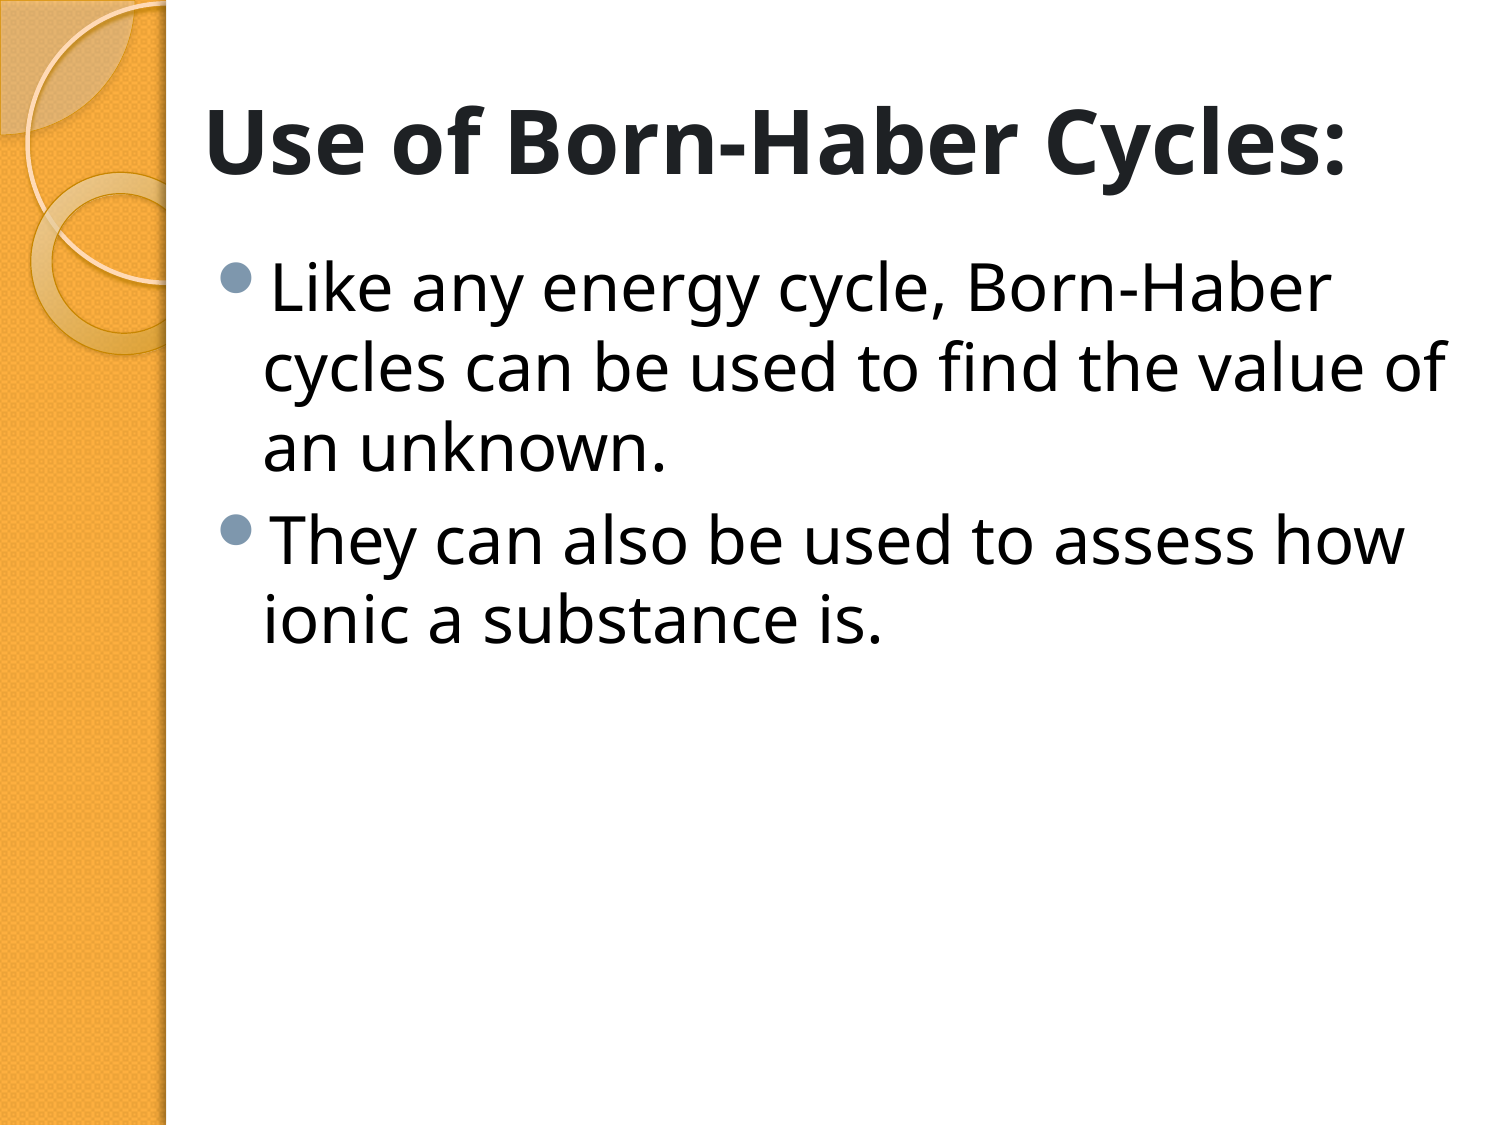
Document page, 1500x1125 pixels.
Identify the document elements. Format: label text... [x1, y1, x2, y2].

list Like any energy cycle, Born-Haber cycles can be used to find the value of an unknown. They can also be used to assess how ionic a substance is. [187, 237, 1466, 1025]
title Use of Born-Haber Cycles: [187, 45, 1466, 233]
